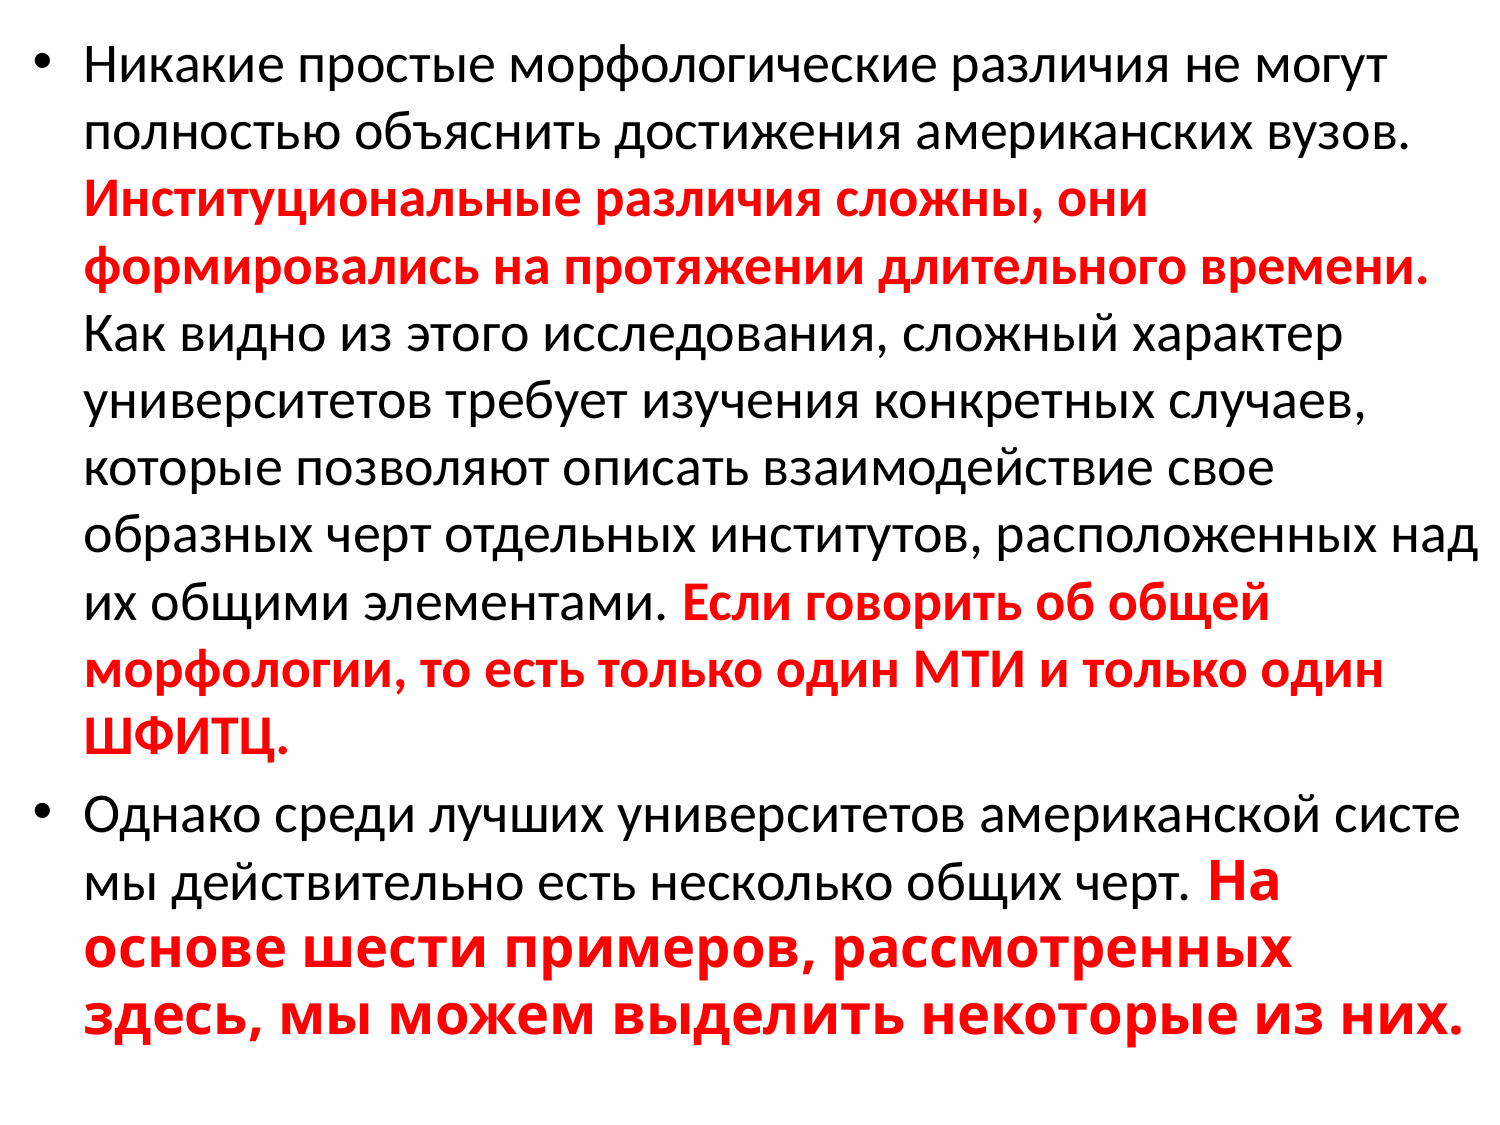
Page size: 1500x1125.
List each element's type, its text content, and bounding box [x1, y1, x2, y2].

list Никакие простые морфологические различия не могут пол­ностью объяснить достижения американских вузов. Институ­циональные различия сложны, они формировались на протя­жении длительного времени. Как видно из этого исследования, сложный характер университетов требует изучения конкрет­ных случаев, которые позволяют описать взаимодействие свое­образных черт отдельных институтов, расположенных над их общими элементами. Если говорить об общей морфологии, то есть только один МТИ и только один ШФИТЦ. Однако среди лучших университетов американской систе­мы действительно есть несколько общих черт. На основе шести примеров, рассмотренных здесь, мы можем выделить некото­рые из них. [17, 18, 1500, 1125]
